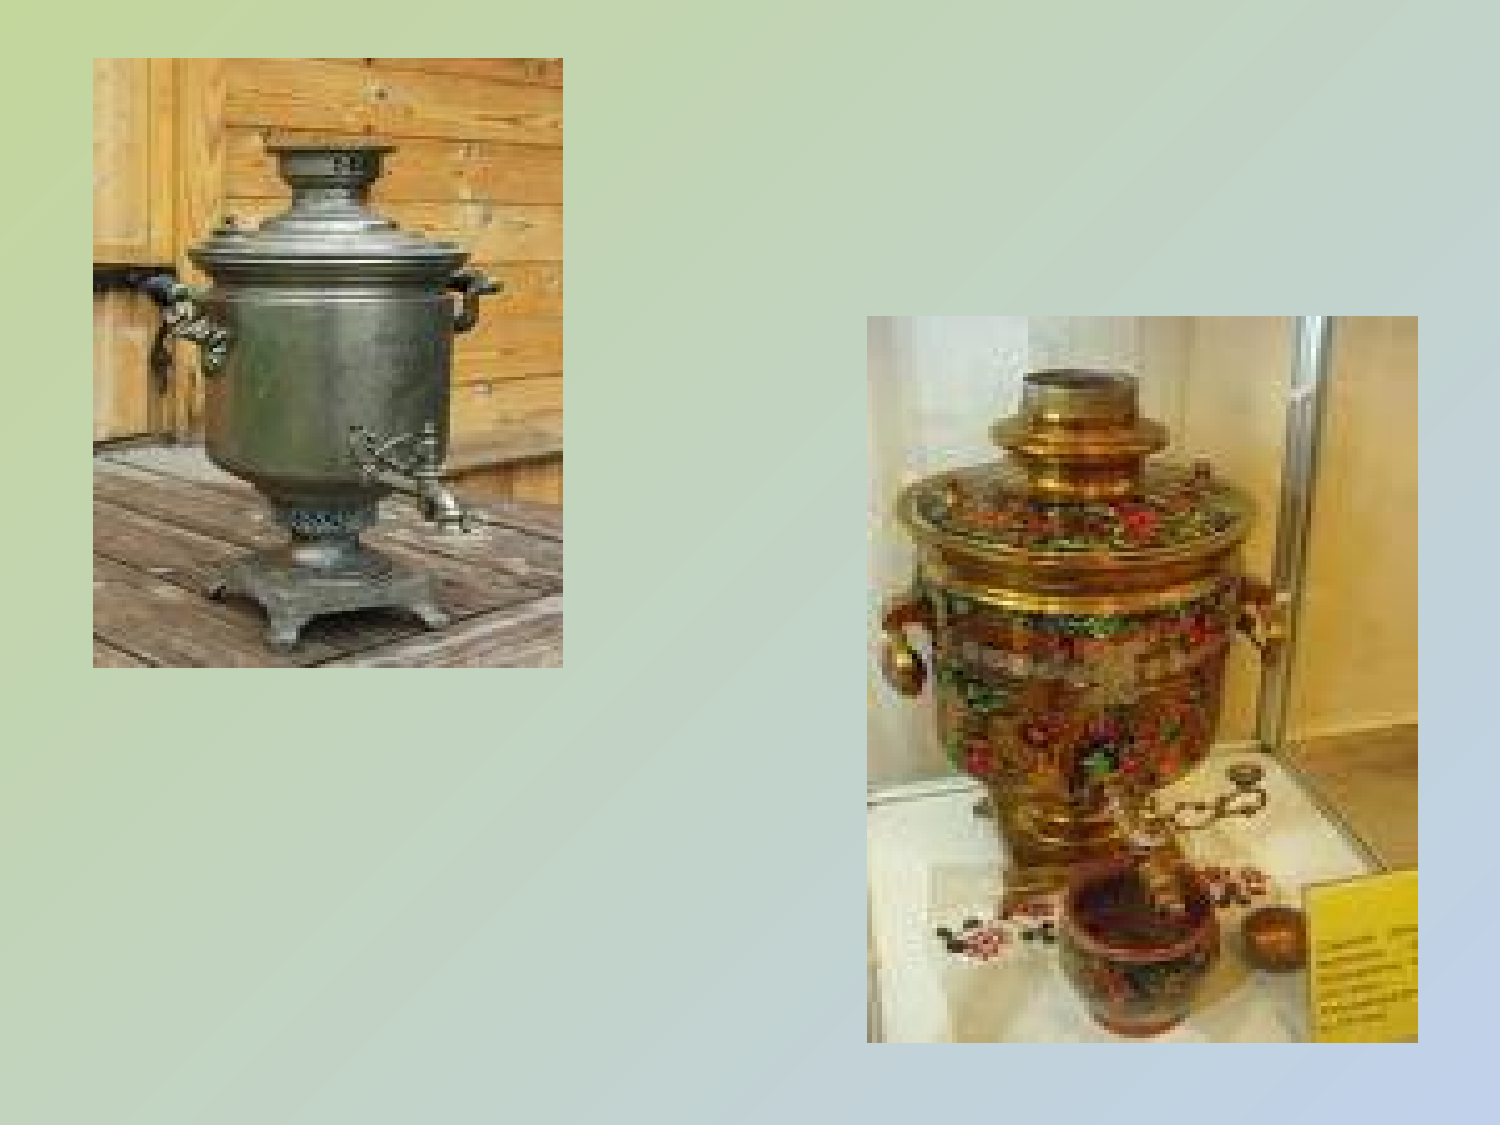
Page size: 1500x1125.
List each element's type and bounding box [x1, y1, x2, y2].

picture [93, 58, 563, 669]
picture [866, 316, 1419, 1044]
